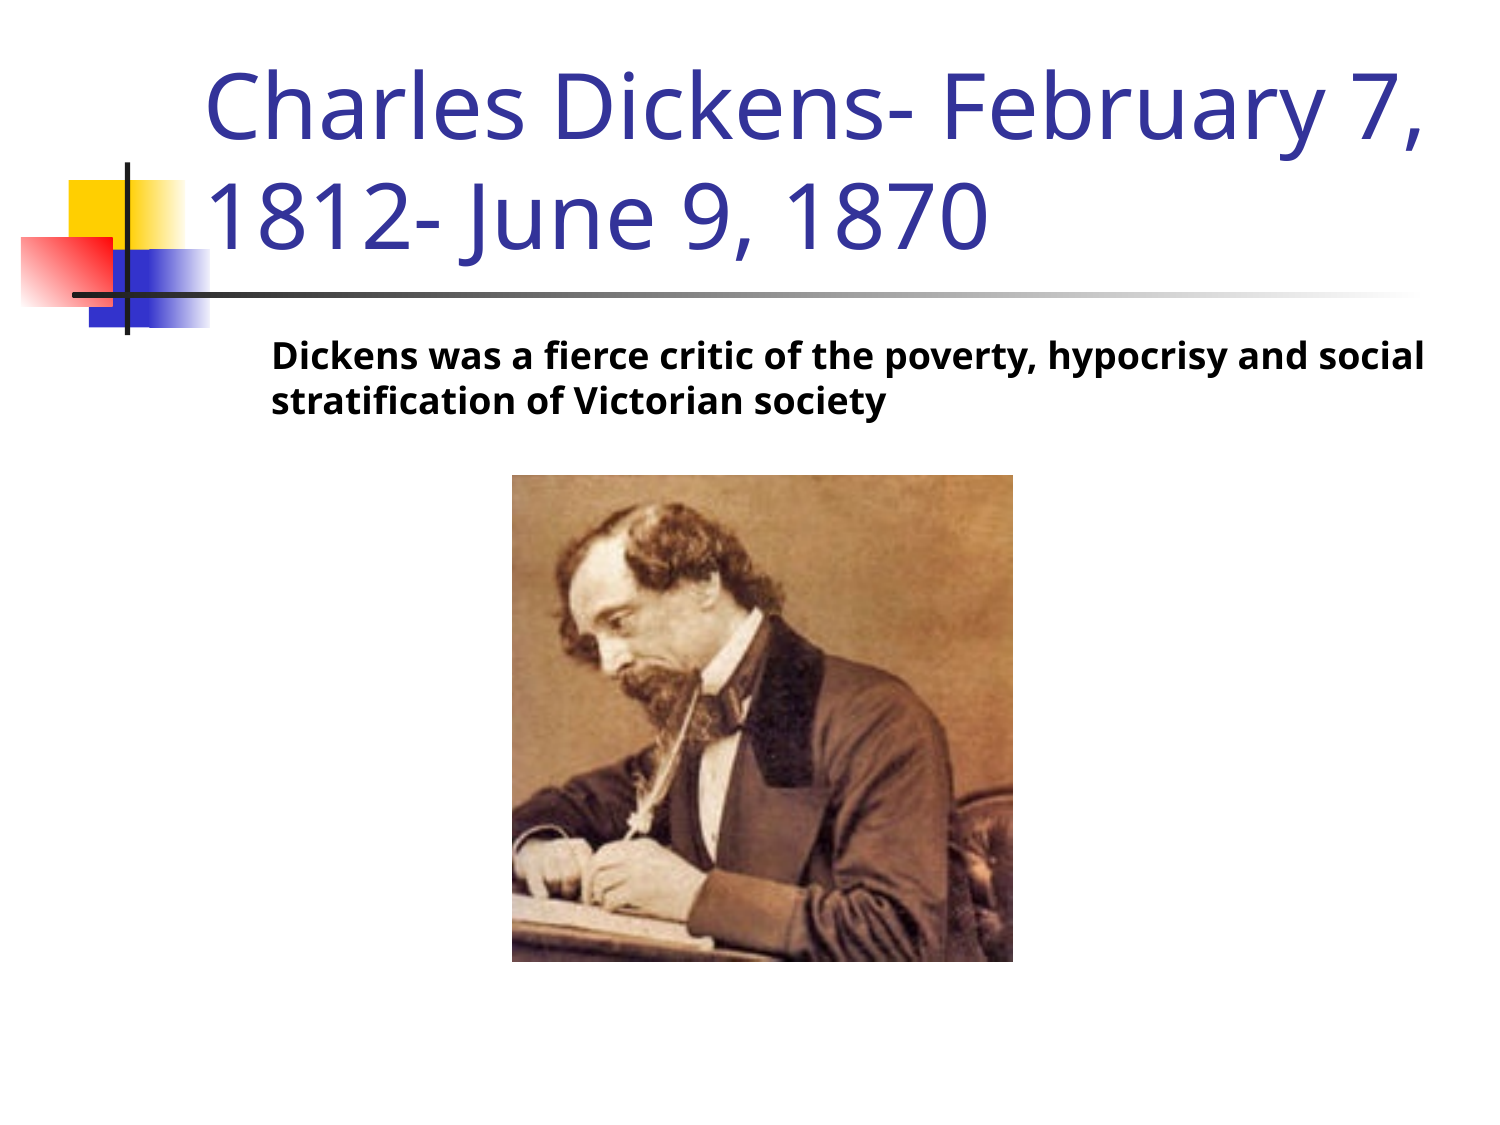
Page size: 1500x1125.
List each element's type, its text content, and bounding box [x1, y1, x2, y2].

title Charles Dickens- February 7, 1812- June 9, 1870 [188, 35, 1468, 275]
picture [512, 475, 1013, 962]
list Dickens was a fierce critic of the poverty, hypocrisy and social stratification of Victorian society [200, 324, 1475, 1000]
